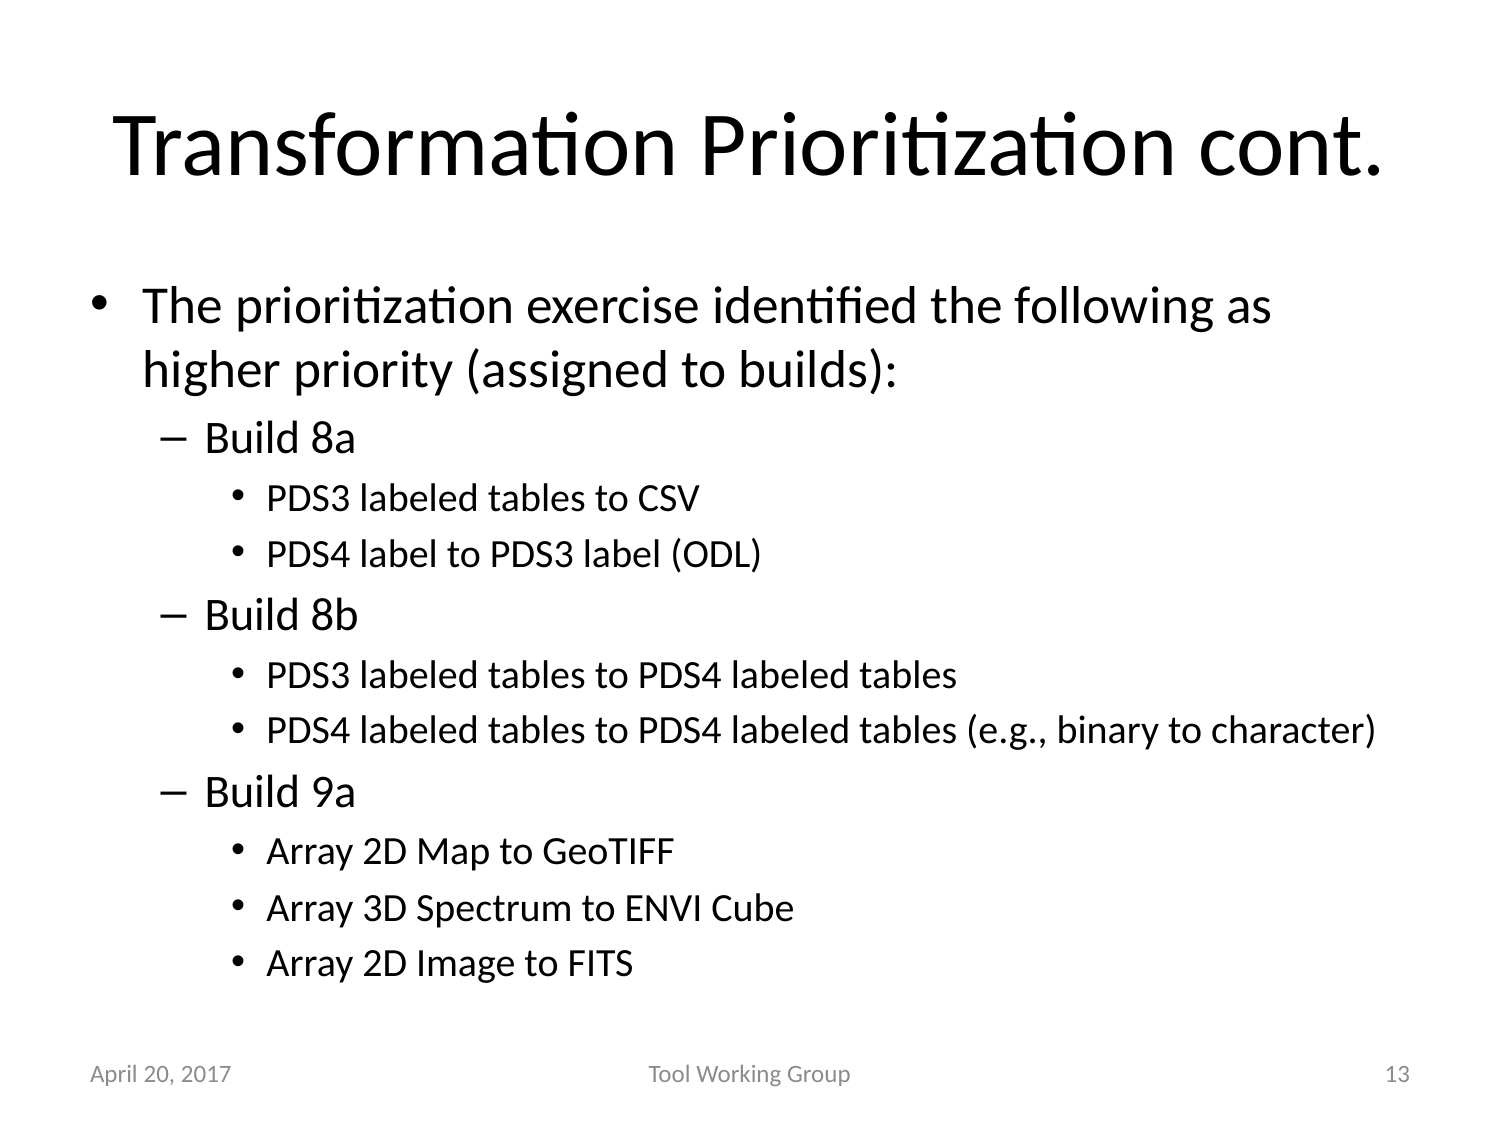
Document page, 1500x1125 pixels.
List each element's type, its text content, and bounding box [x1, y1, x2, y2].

title Transformation Prioritization cont. [75, 45, 1425, 233]
footer Tool Working Group [512, 1042, 988, 1103]
list The prioritization exercise identified the following as higher priority (assigned to builds): Build 8a PDS3 labeled tables to CSV PDS4 label to PDS3 label (ODL) Build 8b PDS3 labeled tables to PDS4 labeled tables PDS4 labeled tables to PDS4 labeled tables (e.g., binary to character) Build 9a Array 2D Map to GeoTIFF Array 3D Spectrum to ENVI Cube Array 2D Image to FITS [75, 262, 1425, 1005]
slide_number 13 [1074, 1042, 1425, 1103]
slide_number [75, 1042, 425, 1103]
